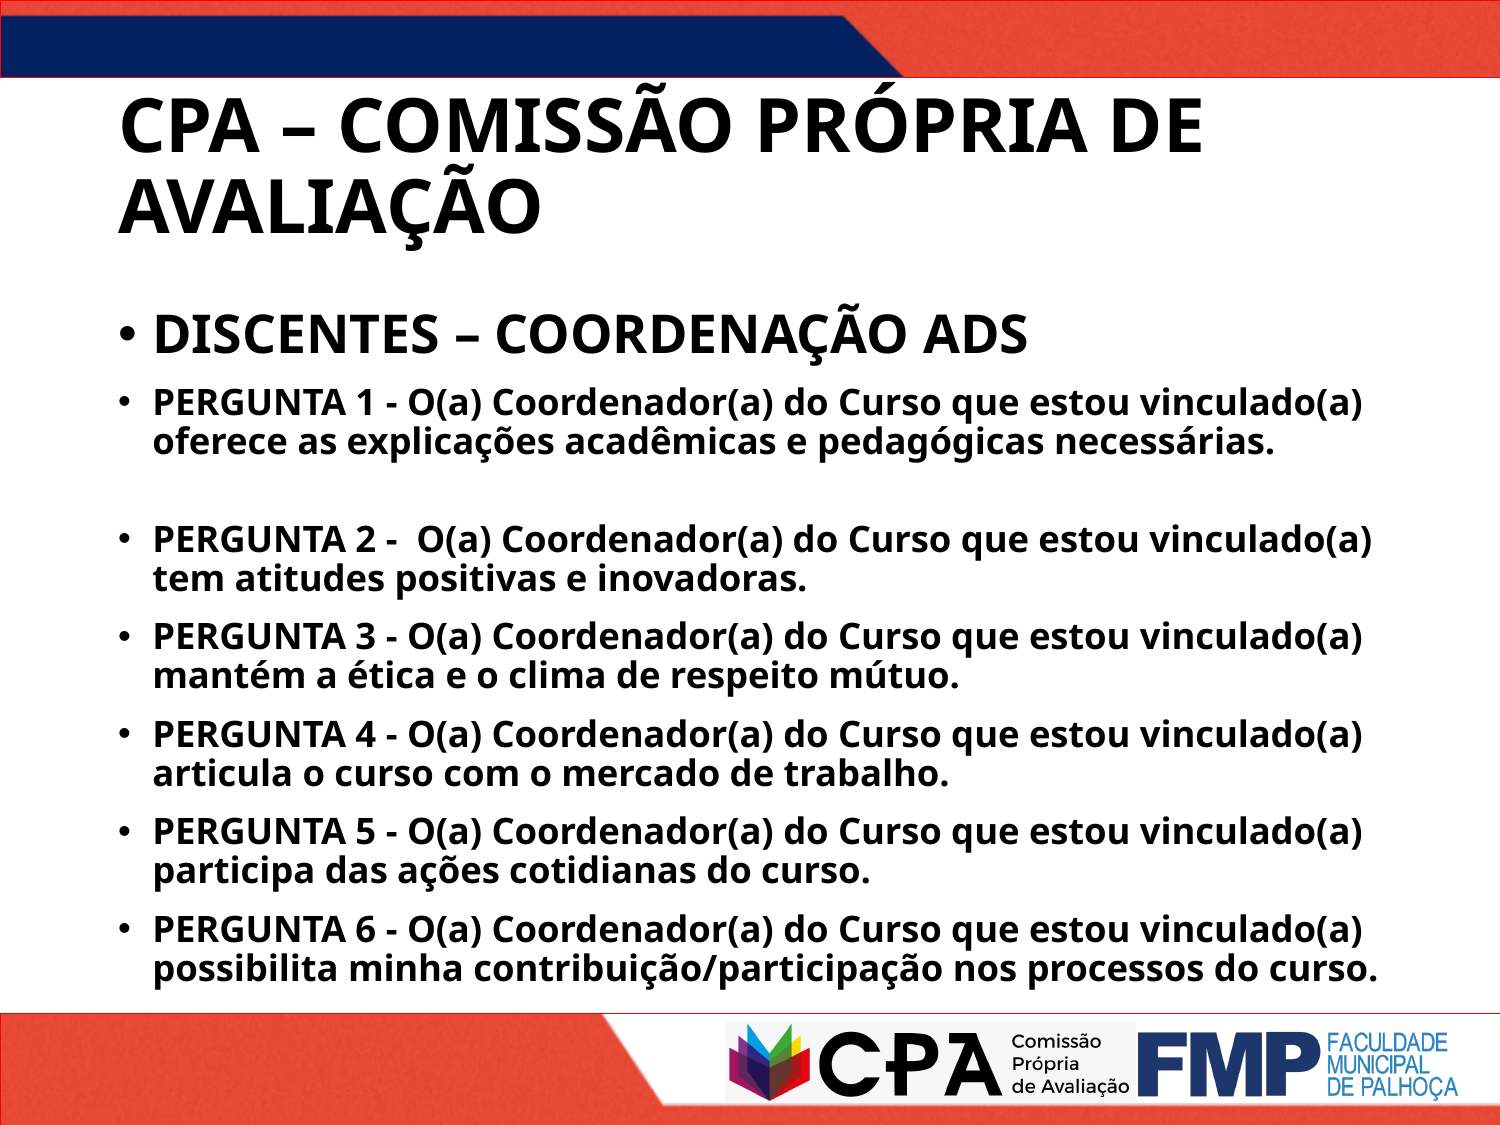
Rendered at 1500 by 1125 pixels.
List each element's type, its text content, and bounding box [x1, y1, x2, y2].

title CPA – COMISSÃO PRÓPRIA DE AVALIAÇÃO [103, 59, 1397, 278]
picture [1, 1014, 1500, 1125]
list DISCENTES – COORDENAÇÃO ADS PERGUNTA 1 - O(a) Coordenador(a) do Curso que estou vinculado(a) oferece as explicações acadêmicas e pedagógicas necessárias. PERGUNTA 2 - O(a) Coordenador(a) do Curso que estou vinculado(a) tem atitudes positivas e inovadoras. PERGUNTA 3 - O(a) Coordenador(a) do Curso que estou vinculado(a) mantém a ética e o clima de respeito mútuo. PERGUNTA 4 - O(a) Coordenador(a) do Curso que estou vinculado(a) articula o curso com o mercado de trabalho. PERGUNTA 5 - O(a) Coordenador(a) do Curso que estou vinculado(a) participa das ações cotidianas do curso. PERGUNTA 6 - O(a) Coordenador(a) do Curso que estou vinculado(a) possibilita minha contribuição/participação nos processos do curso. [103, 299, 1397, 1014]
picture [2, 1, 1500, 77]
